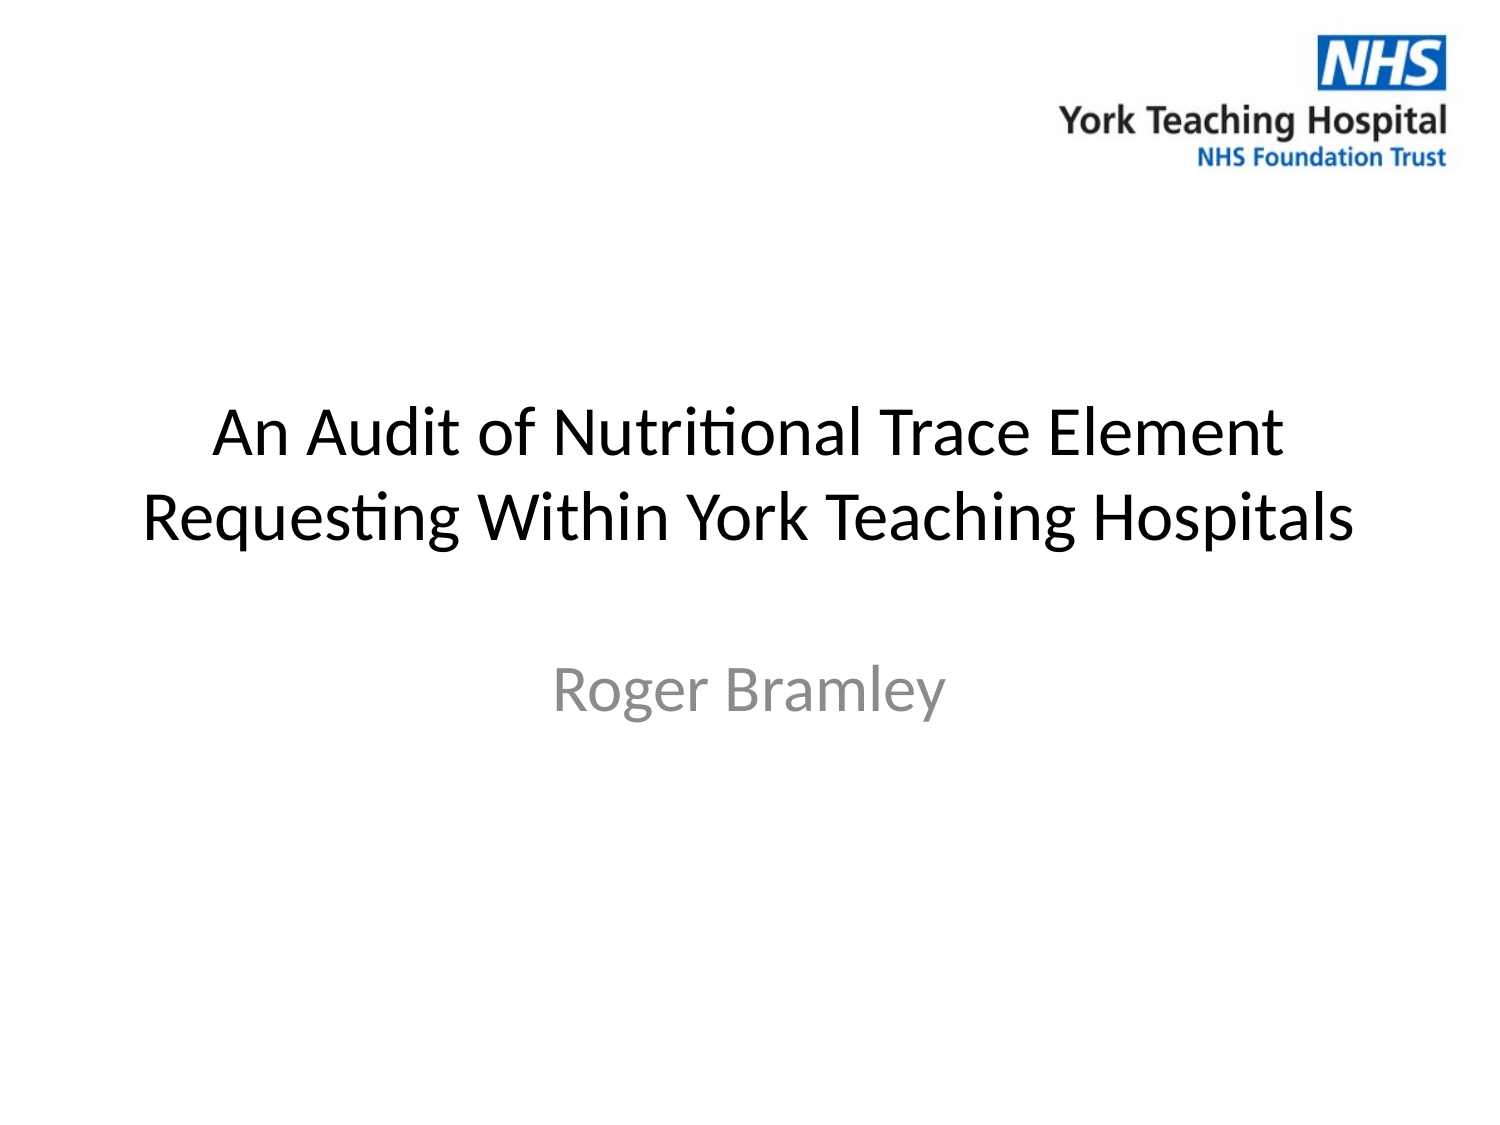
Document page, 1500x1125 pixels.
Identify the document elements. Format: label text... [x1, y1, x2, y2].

picture [997, 0, 1500, 227]
title An Audit of Nutritional Trace Element Requesting Within York Teaching Hospitals [112, 349, 1388, 591]
subtitle Roger Bramley [225, 637, 1275, 925]
